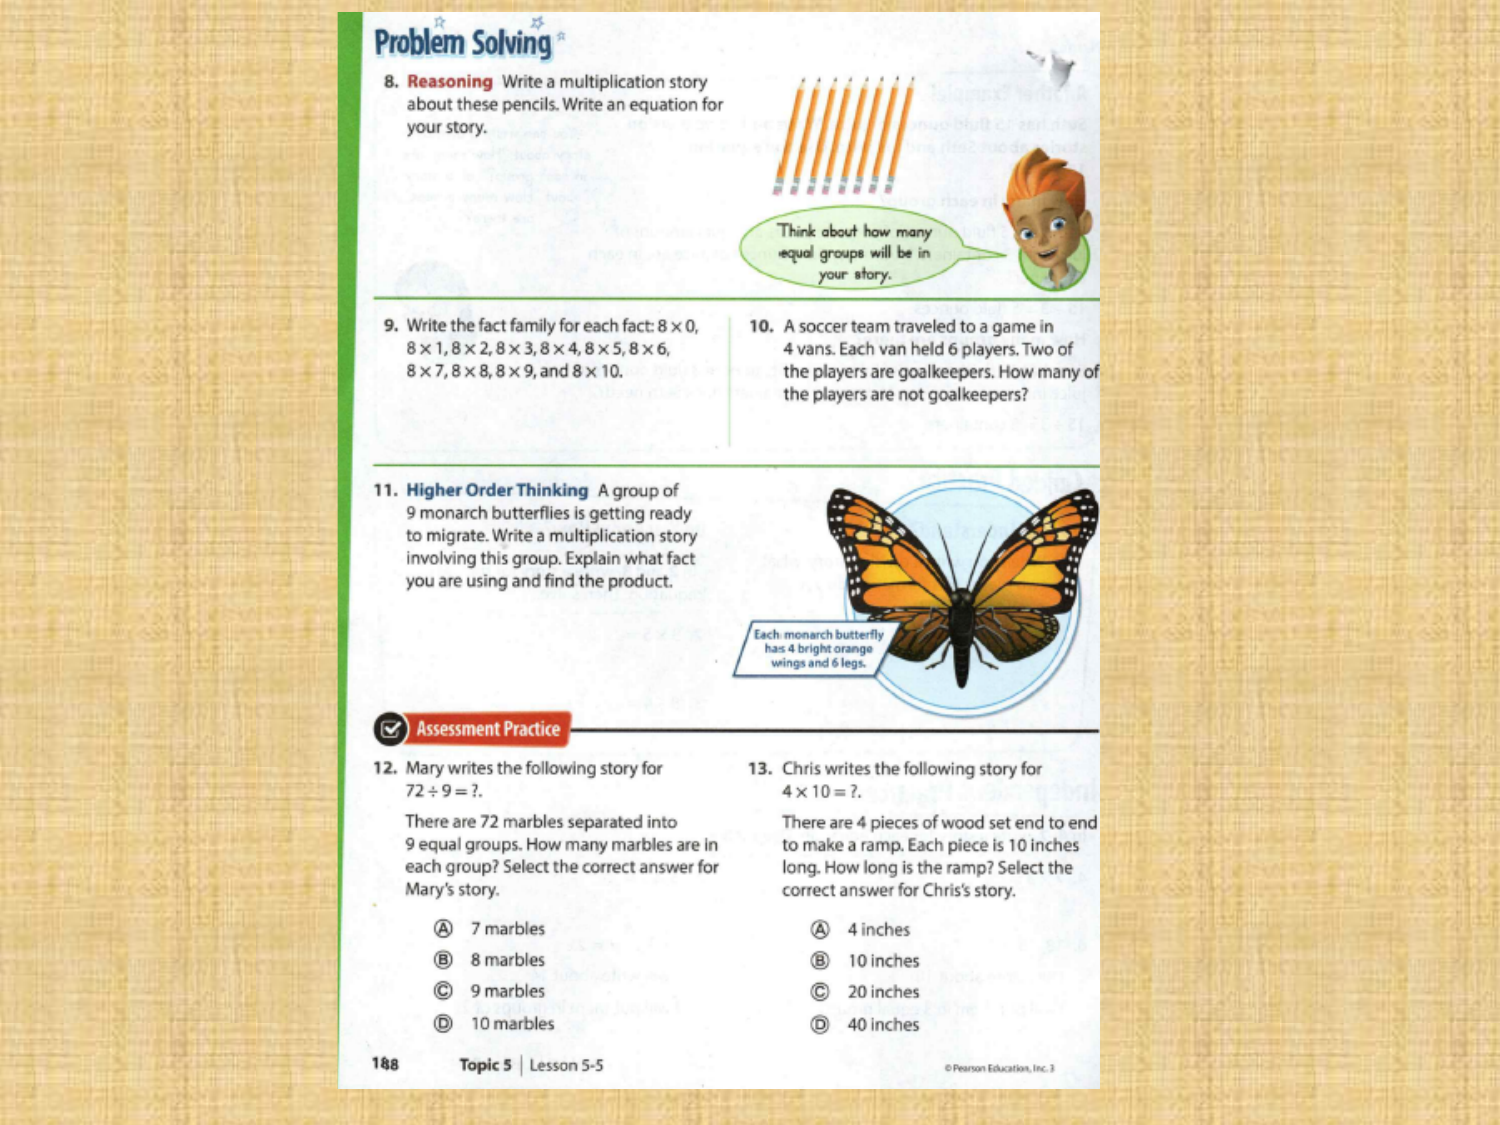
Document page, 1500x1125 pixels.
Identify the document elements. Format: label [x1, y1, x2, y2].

list [337, 12, 1101, 1090]
picture [0, 0, 1500, 1125]
